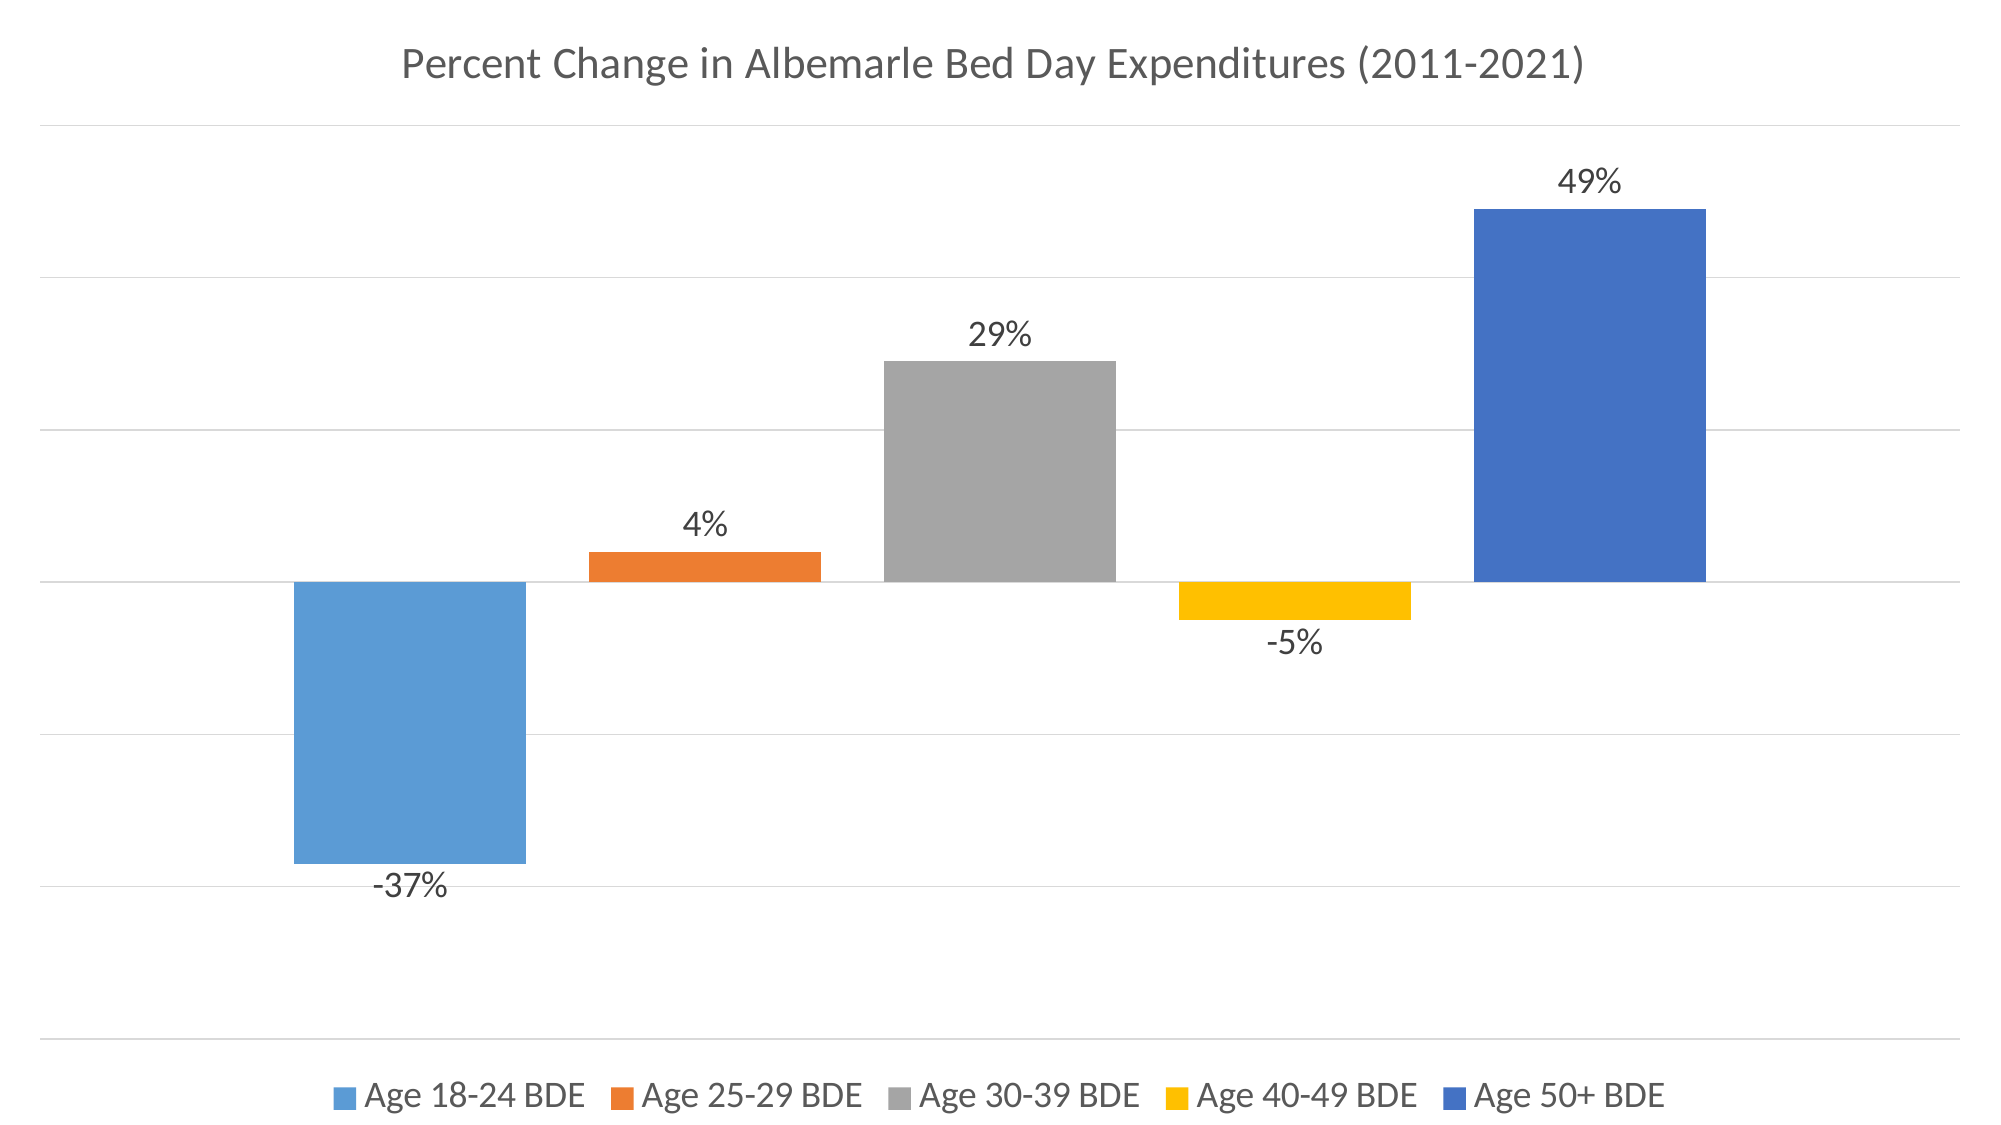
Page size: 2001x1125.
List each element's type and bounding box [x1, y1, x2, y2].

chart [0, 0, 2000, 1125]
